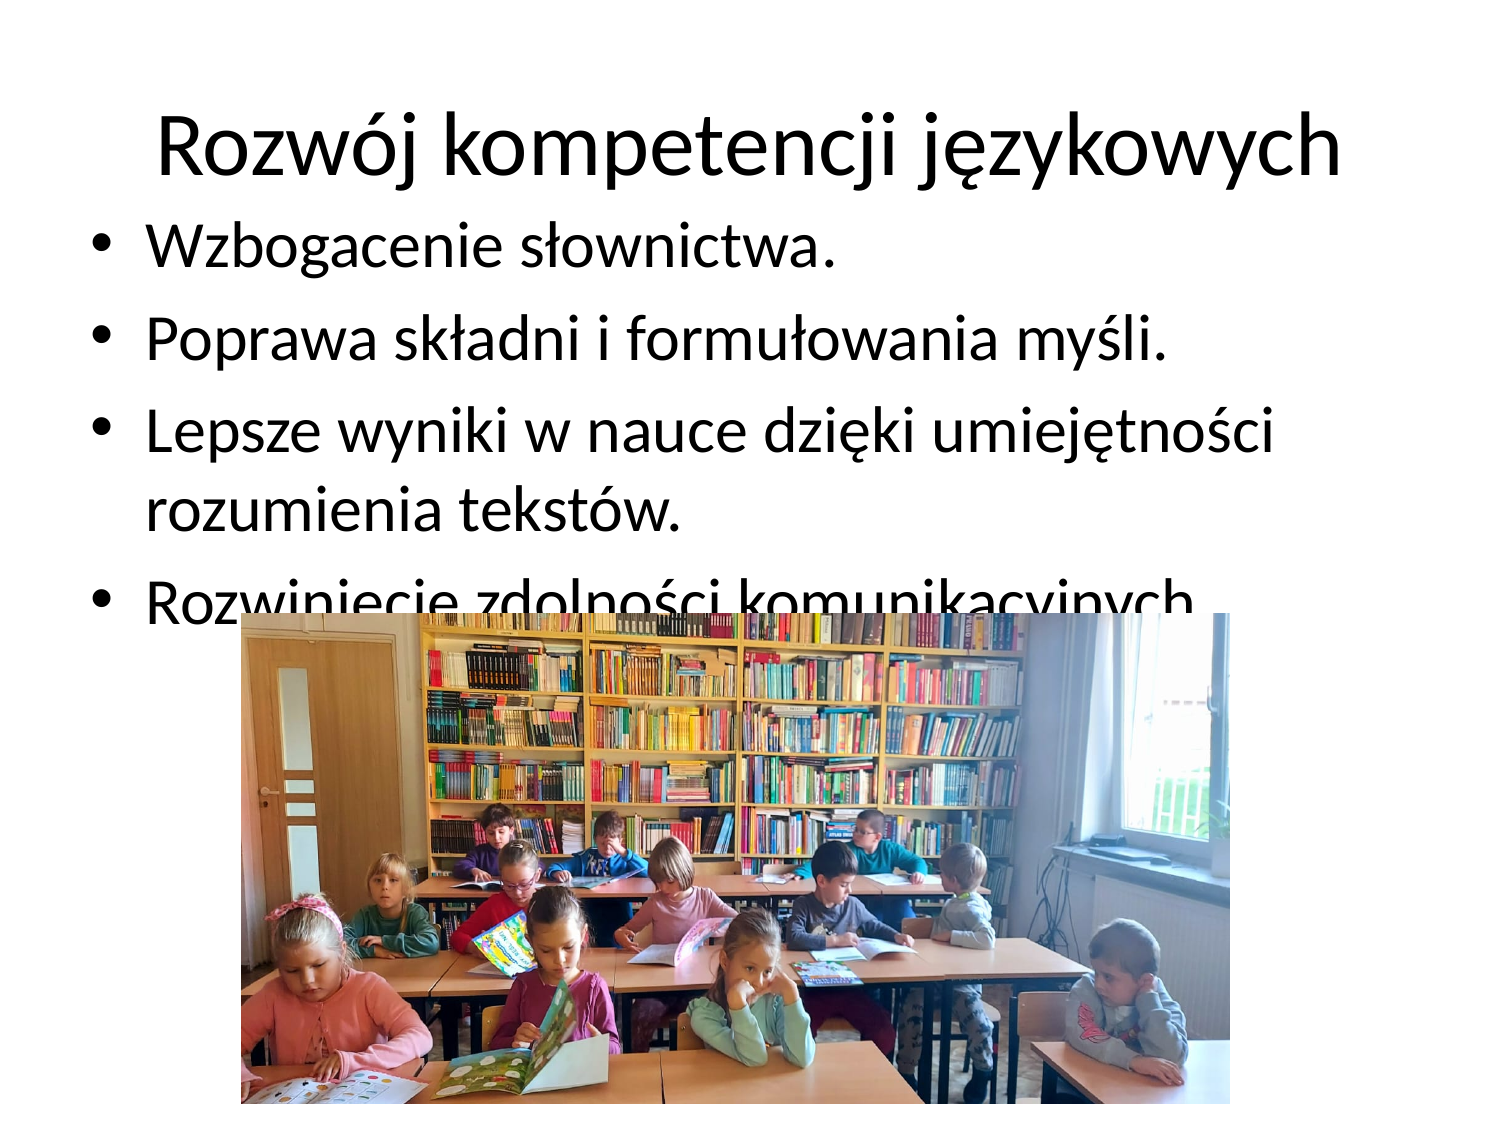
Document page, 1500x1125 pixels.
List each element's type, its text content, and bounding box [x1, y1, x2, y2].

picture [240, 613, 1230, 1105]
list Wzbogacenie słownictwa. Poprawa składni i formułowania myśli. Lepsze wyniki w nauce dzięki umiejętności rozumienia tekstów. Rozwinięcie zdolności komunikacyjnych. [75, 194, 1425, 649]
title Rozwój kompetencji językowych [75, 45, 1425, 194]
